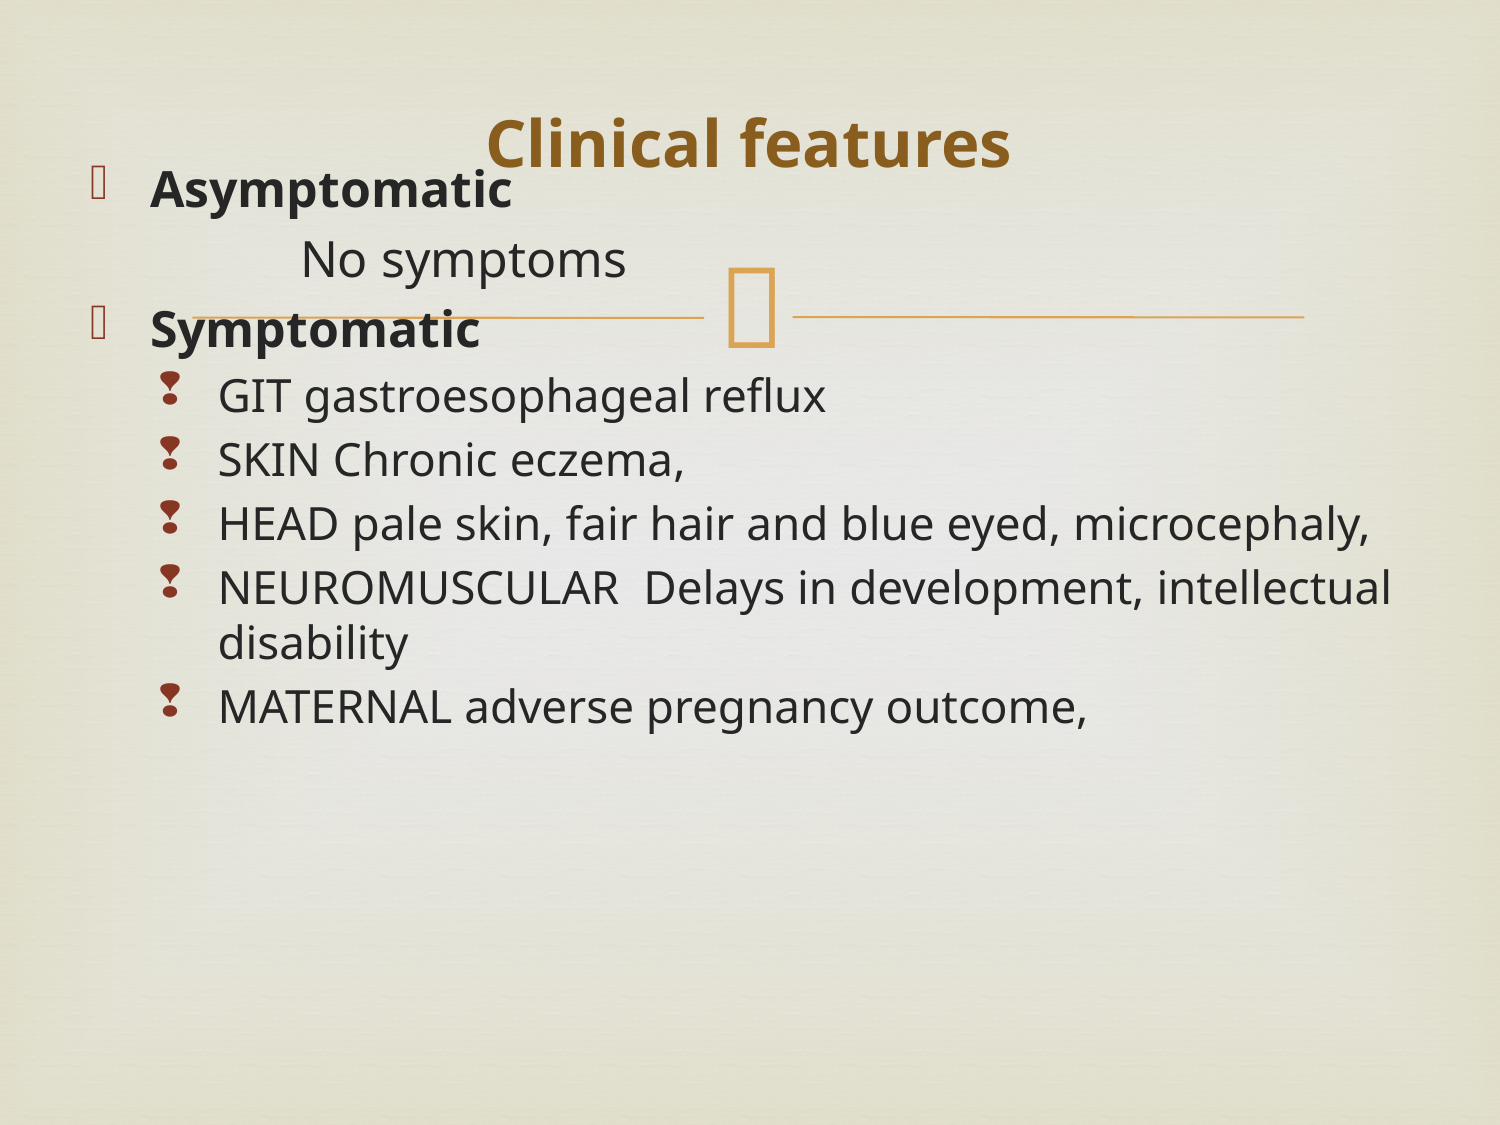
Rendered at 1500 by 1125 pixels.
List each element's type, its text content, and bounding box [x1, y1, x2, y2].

list Asymptomatic No symptoms Symptomatic GIT gastroesophageal reflux SKIN Chronic eczema, HEAD pale skin, fair hair and blue eyed, microcephaly, NEUROMUSCULAR Delays in development, intellectual disability MATERNAL adverse pregnancy outcome, [75, 149, 1425, 1075]
title Clinical features [112, 93, 1386, 267]
